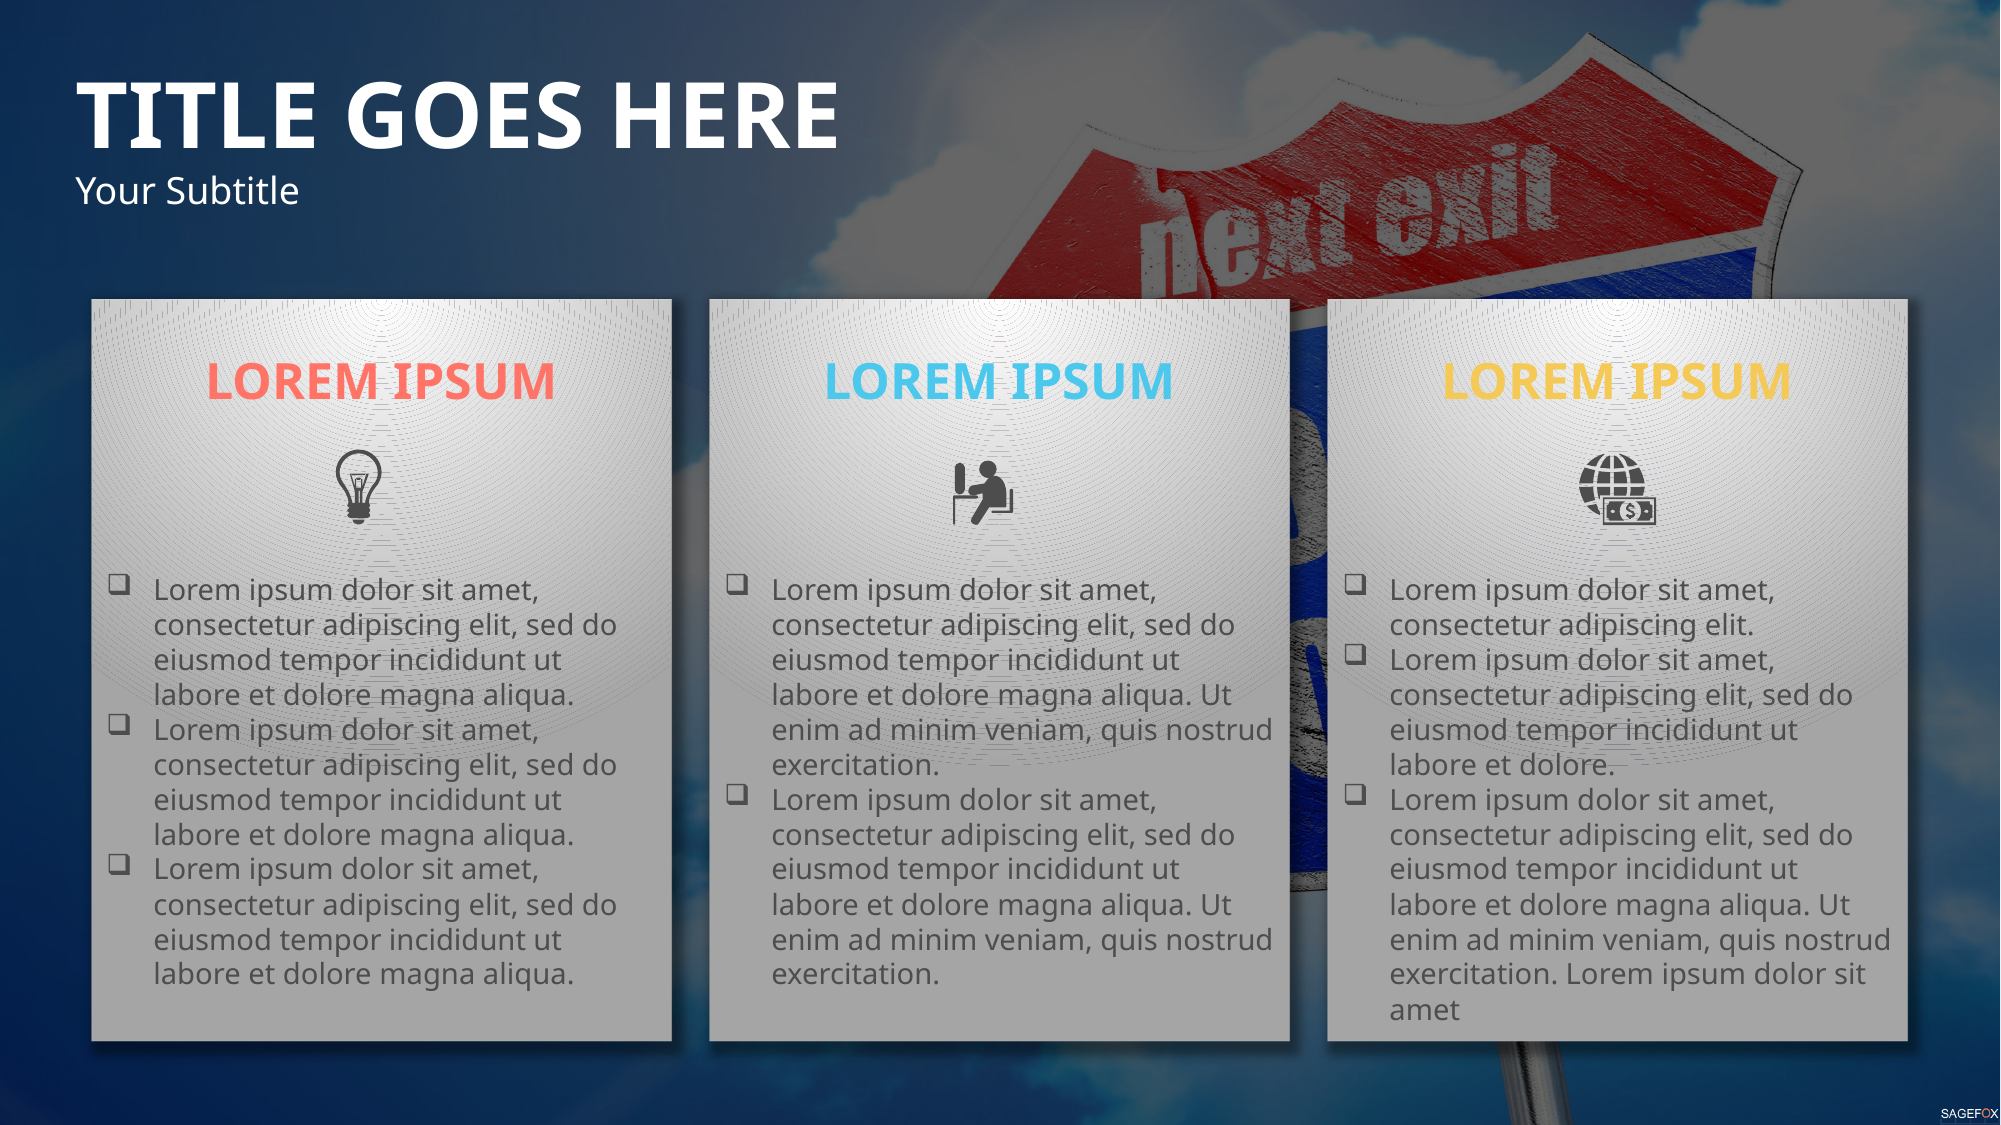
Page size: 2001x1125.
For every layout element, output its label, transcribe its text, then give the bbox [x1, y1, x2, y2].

text_box [709, 299, 1291, 1042]
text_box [952, 460, 1013, 525]
text_box LOREM IPSUM [709, 342, 1290, 417]
picture [0, 0, 2001, 1125]
text_box [1327, 299, 1909, 1042]
text_box Lorem ipsum dolor sit amet, consectetur adipiscing elit, sed do eiusmod tempor incididunt ut labore et dolore magna aliqua. Lorem ipsum dolor sit amet, consectetur adipiscing elit, sed do eiusmod tempor incididunt ut labore et dolore magna aliqua. Lorem ipsum dolor sit amet, consectetur adipiscing elit, sed do eiusmod tempor incididunt ut labore et dolore magna aliqua. [91, 538, 672, 999]
text_box [91, 299, 673, 1042]
text_box Lorem ipsum dolor sit amet, consectetur adipiscing elit, sed do eiusmod tempor incididunt ut labore et dolore magna aliqua. Ut enim ad minim veniam, quis nostrud exercitation. Lorem ipsum dolor sit amet, consectetur adipiscing elit, sed do eiusmod tempor incididunt ut labore et dolore magna aliqua. Ut enim ad minim veniam, quis nostrud exercitation. [709, 538, 1290, 999]
text_box LOREM IPSUM [1327, 342, 1908, 417]
text_box TITLE GOES HERE Your Subtitle [60, 49, 1036, 220]
text_box Lorem ipsum dolor sit amet, consectetur adipiscing elit. Lorem ipsum dolor sit amet, consectetur adipiscing elit, sed do eiusmod tempor incididunt ut labore et dolore. Lorem ipsum dolor sit amet, consectetur adipiscing elit, sed do eiusmod tempor incididunt ut labore et dolore magna aliqua. Ut enim ad minim veniam, quis nostrud exercitation. Lorem ipsum dolor sit amet [1327, 538, 1908, 1034]
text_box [335, 449, 382, 525]
text_box LOREM IPSUM [91, 342, 672, 417]
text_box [1579, 453, 1657, 526]
